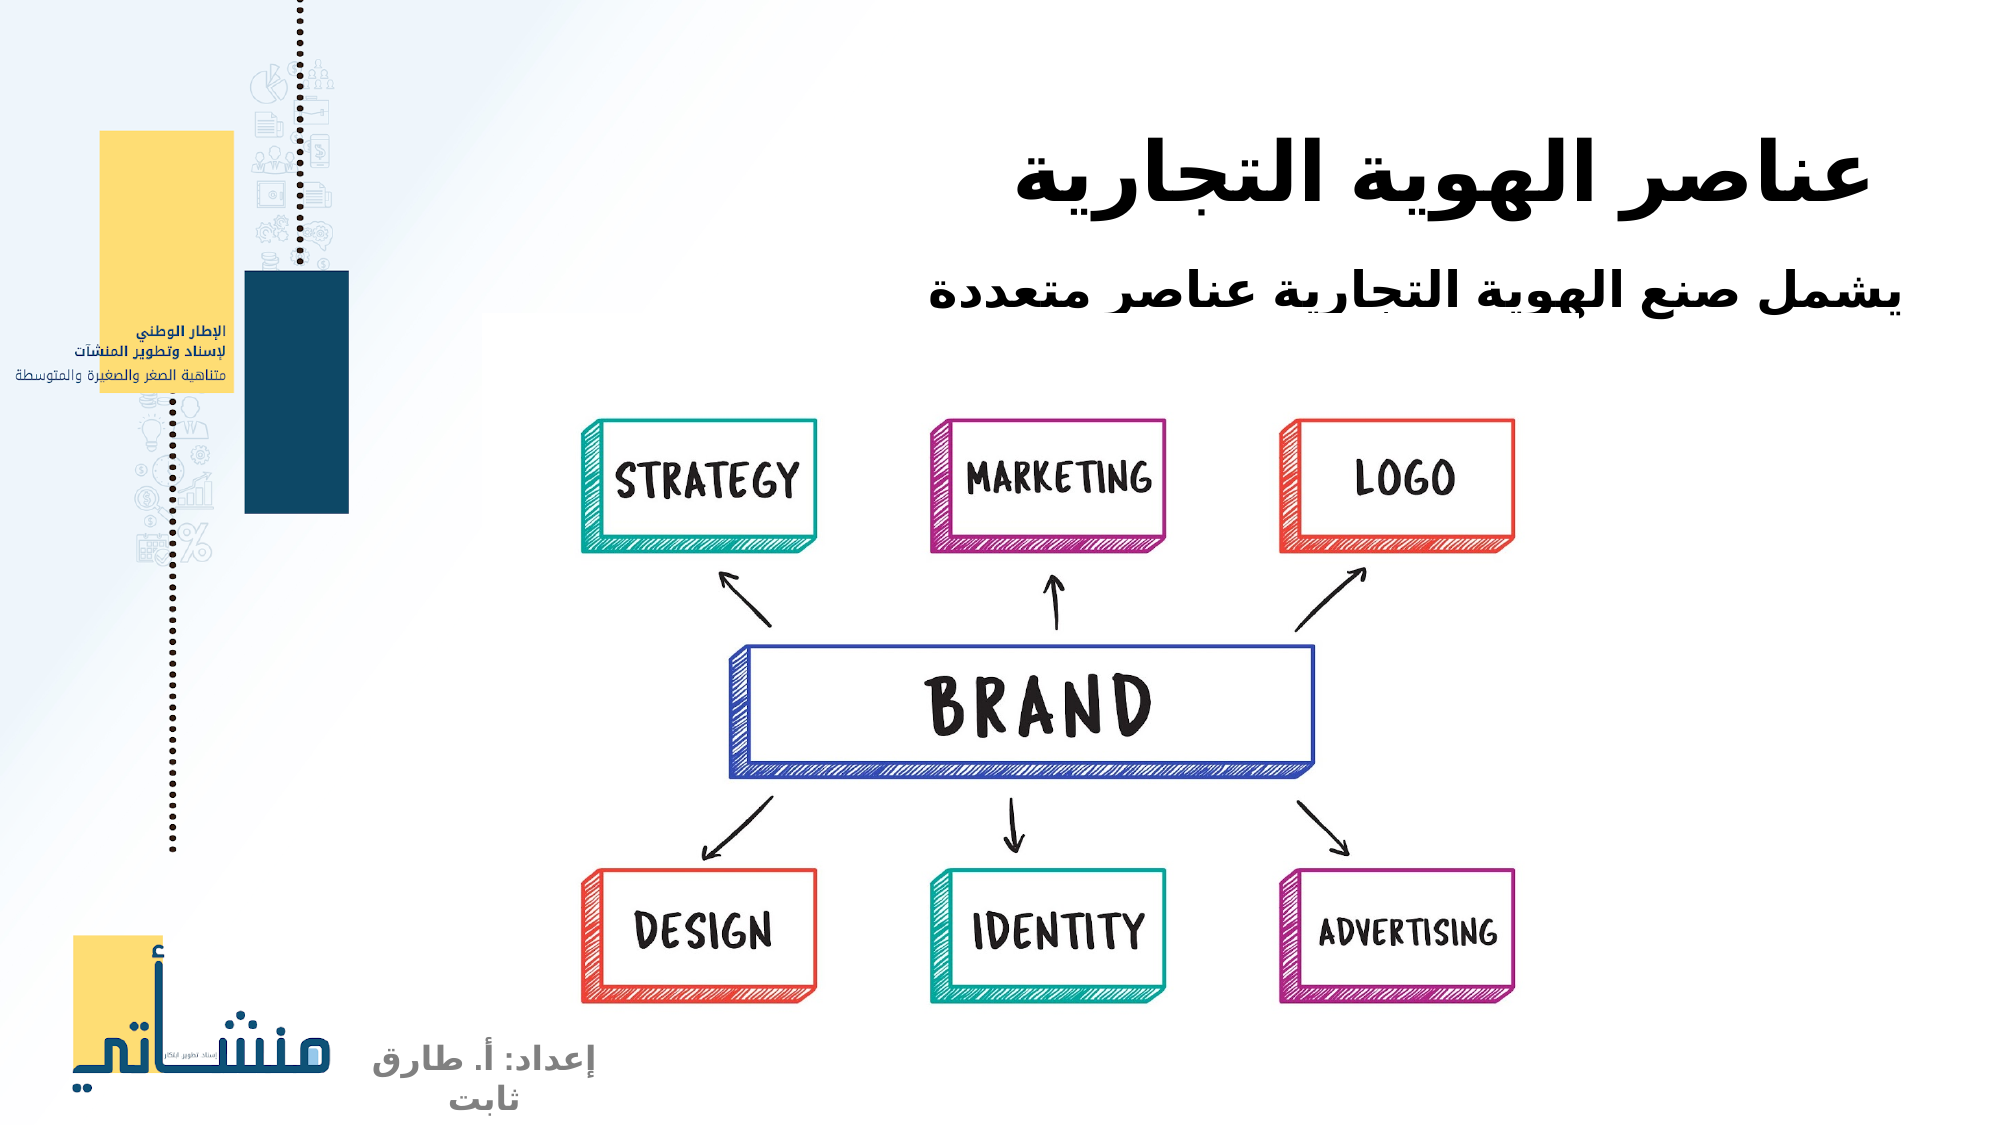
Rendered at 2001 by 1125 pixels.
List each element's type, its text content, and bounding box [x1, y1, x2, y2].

text_box يشمل صنع الهوية التجارية عناصر متعددة [387, 249, 1920, 325]
text_box إعداد: أ. طارق ثابت [316, 1029, 653, 1124]
picture [0, 0, 2001, 1125]
text_box عناصر الهوية التجارية [513, 110, 1892, 226]
